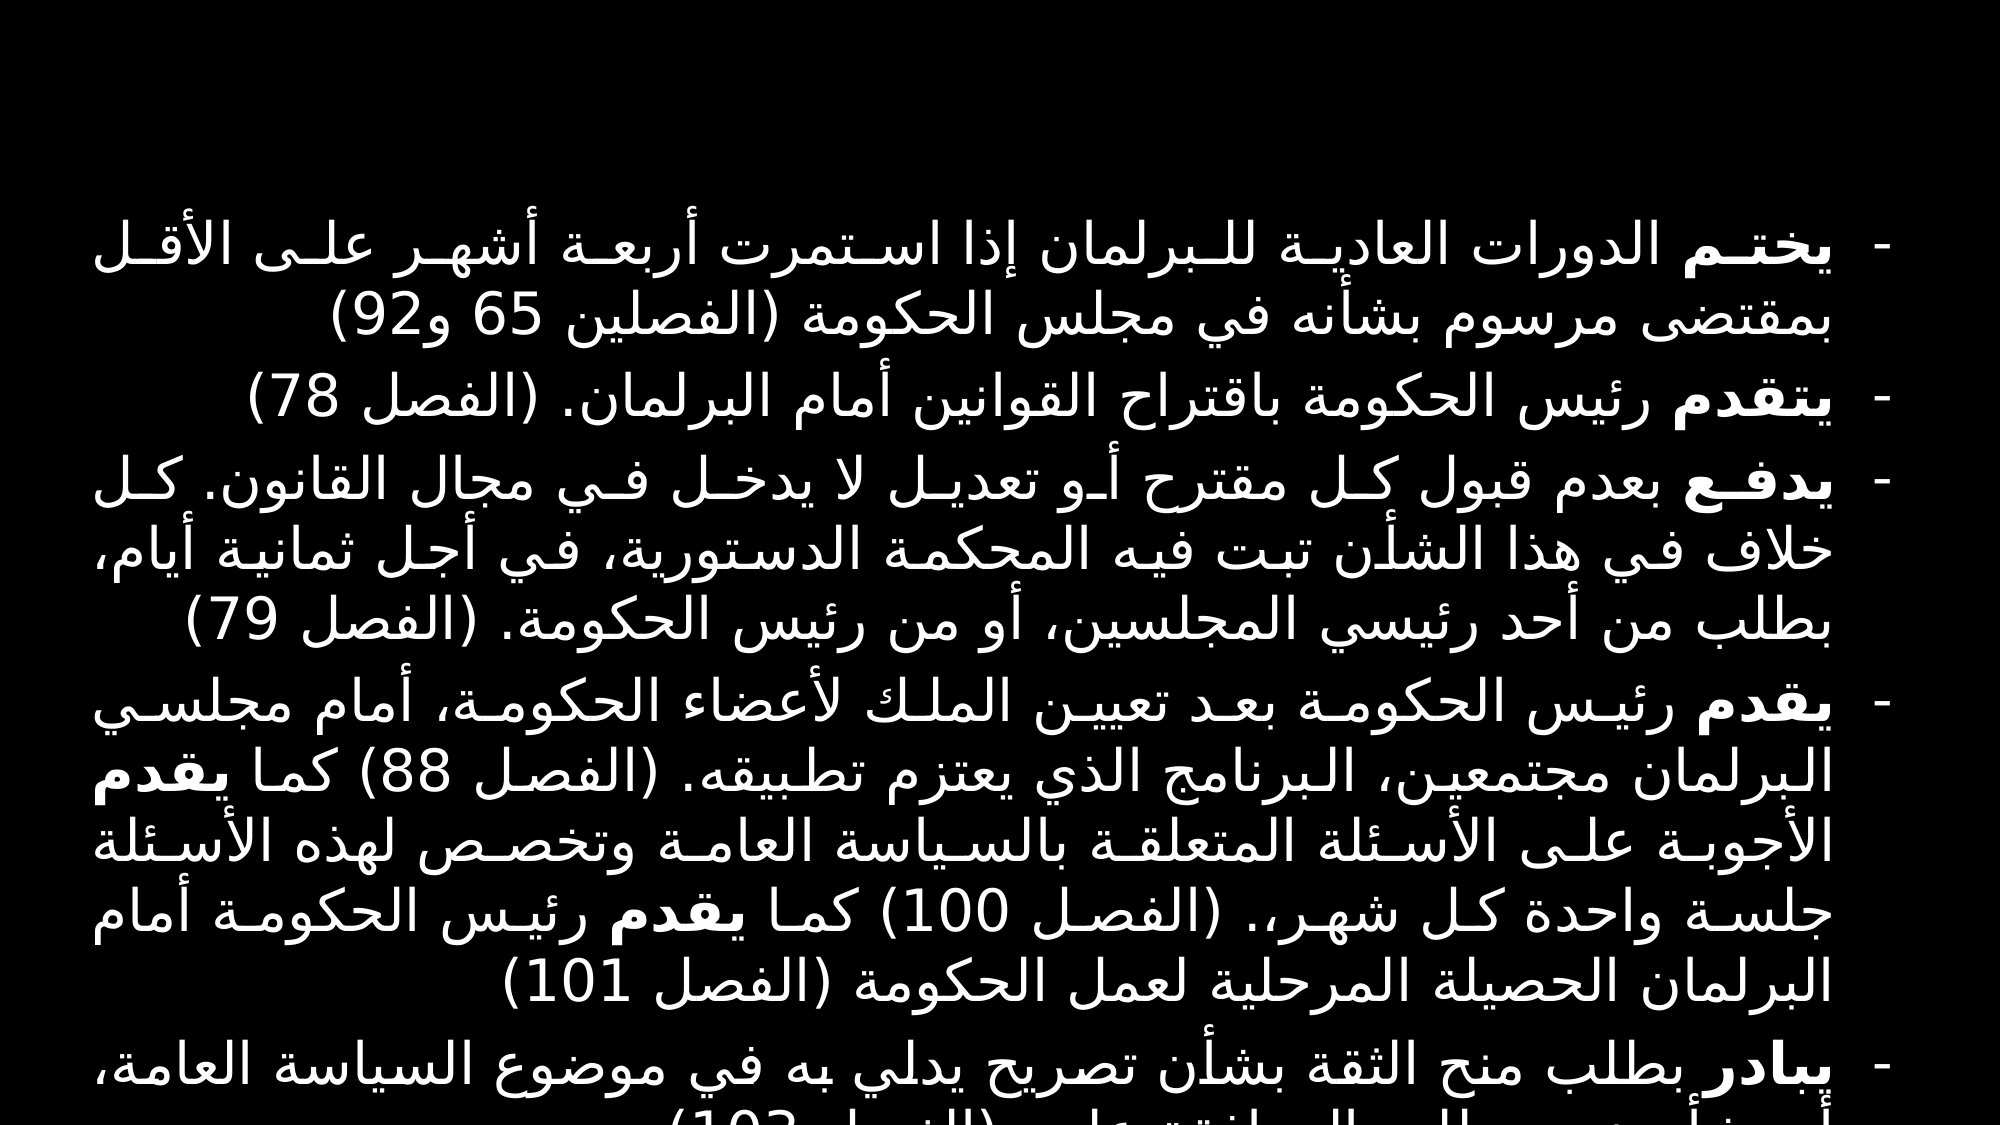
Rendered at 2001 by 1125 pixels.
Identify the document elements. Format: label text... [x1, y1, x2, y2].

text_box يختم الدورات العادية للبرلمان إذا استمرت أربعة أشهر على الأقل بمقتضى مرسوم بشأنه في مجلس الحكومة (الفصلين 65 و92) يتقدم رئيس الحكومة باقتراح القوانين أمام البرلمان. (الفصل 78) يدفع بعدم قبول كل مقترح أو تعديل لا يدخل في مجال القانون. كل خلاف في هذا الشأن تبت فيه المحكمة الدستورية، في أجل ثمانية أيام، بطلب من أحد رئيسي المجلسين، أو من رئيس الحكومة. (الفصل 79) يقدم رئيس الحكومة بعد تعيين الملك لأعضاء الحكومة، أمام مجلسي البرلمان مجتمعين، البرنامج الذي يعتزم تطبيقه. (الفصل 88) كما يقدم الأجوبة على الأسئلة المتعلقة بالسياسة العامة وتخصص لهذه الأسئلة جلسة واحدة كل شهر،. (الفصل 100) كما يقدم رئيس الحكومة أمام البرلمان الحصيلة المرحلية لعمل الحكومة (الفصل 101) يبادر بطلب منح الثقة بشأن تصريح يدلي به في موضوع السياسة العامة، أو بشأن نص يطلب الموافقة عليه. (الفصل 103) يحل رئيس الحكومة مجلس النواب. (الفصل 104) [77, 198, 1907, 1125]
